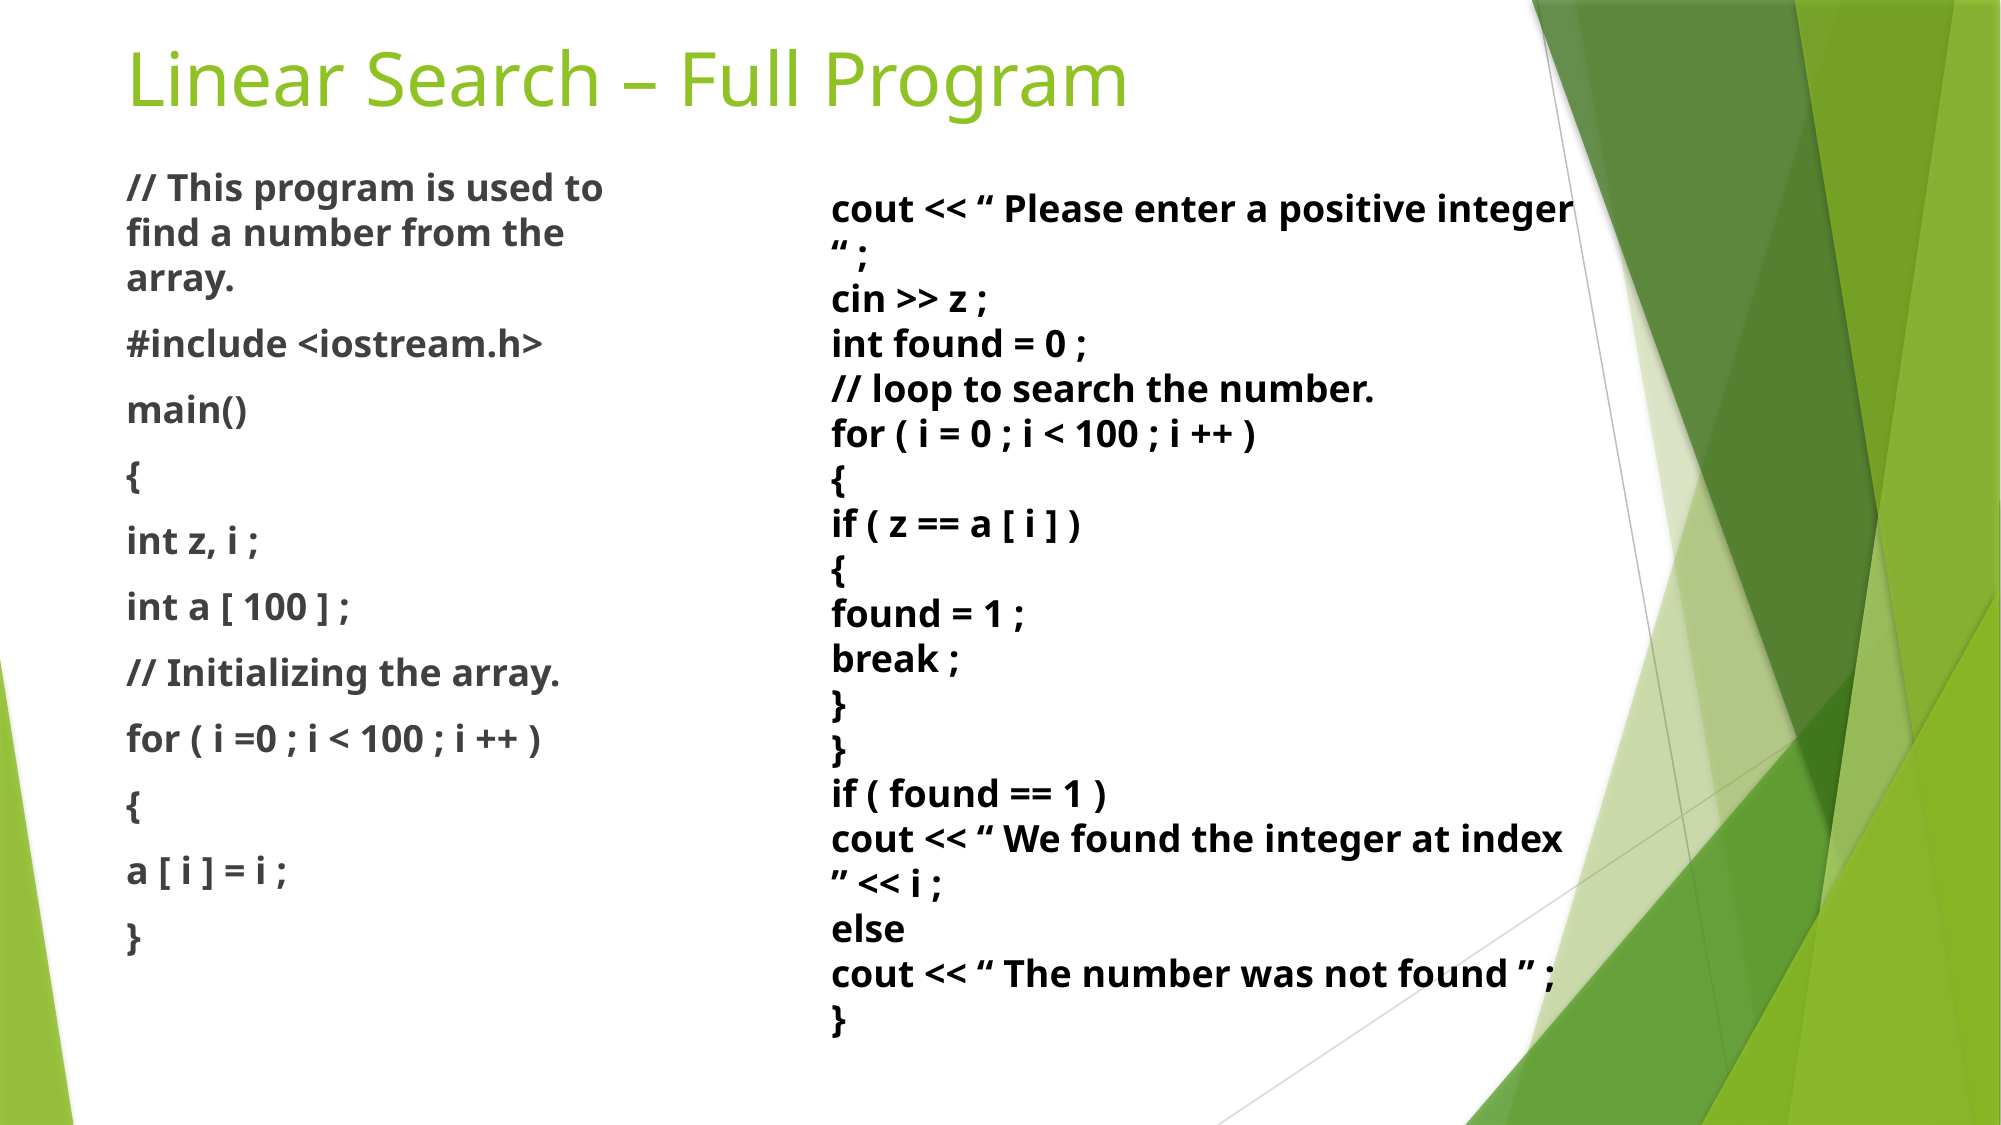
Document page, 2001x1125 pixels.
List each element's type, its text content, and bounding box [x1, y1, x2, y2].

list // This program is used to find a number from the array. #include <iostream.h> main() { int z, i ; int a [ 100 ] ; // Initializing the array. for ( i =0 ; i < 100 ; i ++ ) { a [ i ] = i ; } [111, 156, 624, 1125]
text_box cout << “ Please enter a positive integer “ ; cin >> z ; int found = 0 ; // loop to search the number. for ( i = 0 ; i < 100 ; i ++ ) { if ( z == a [ i ] ) { found = 1 ; break ; } } if ( found == 1 ) cout << “ We found the integer at index ” << i ; else cout << “ The number was not found ” ; } [816, 177, 1591, 1047]
title Linear Search – Full Program [111, 23, 1522, 140]
